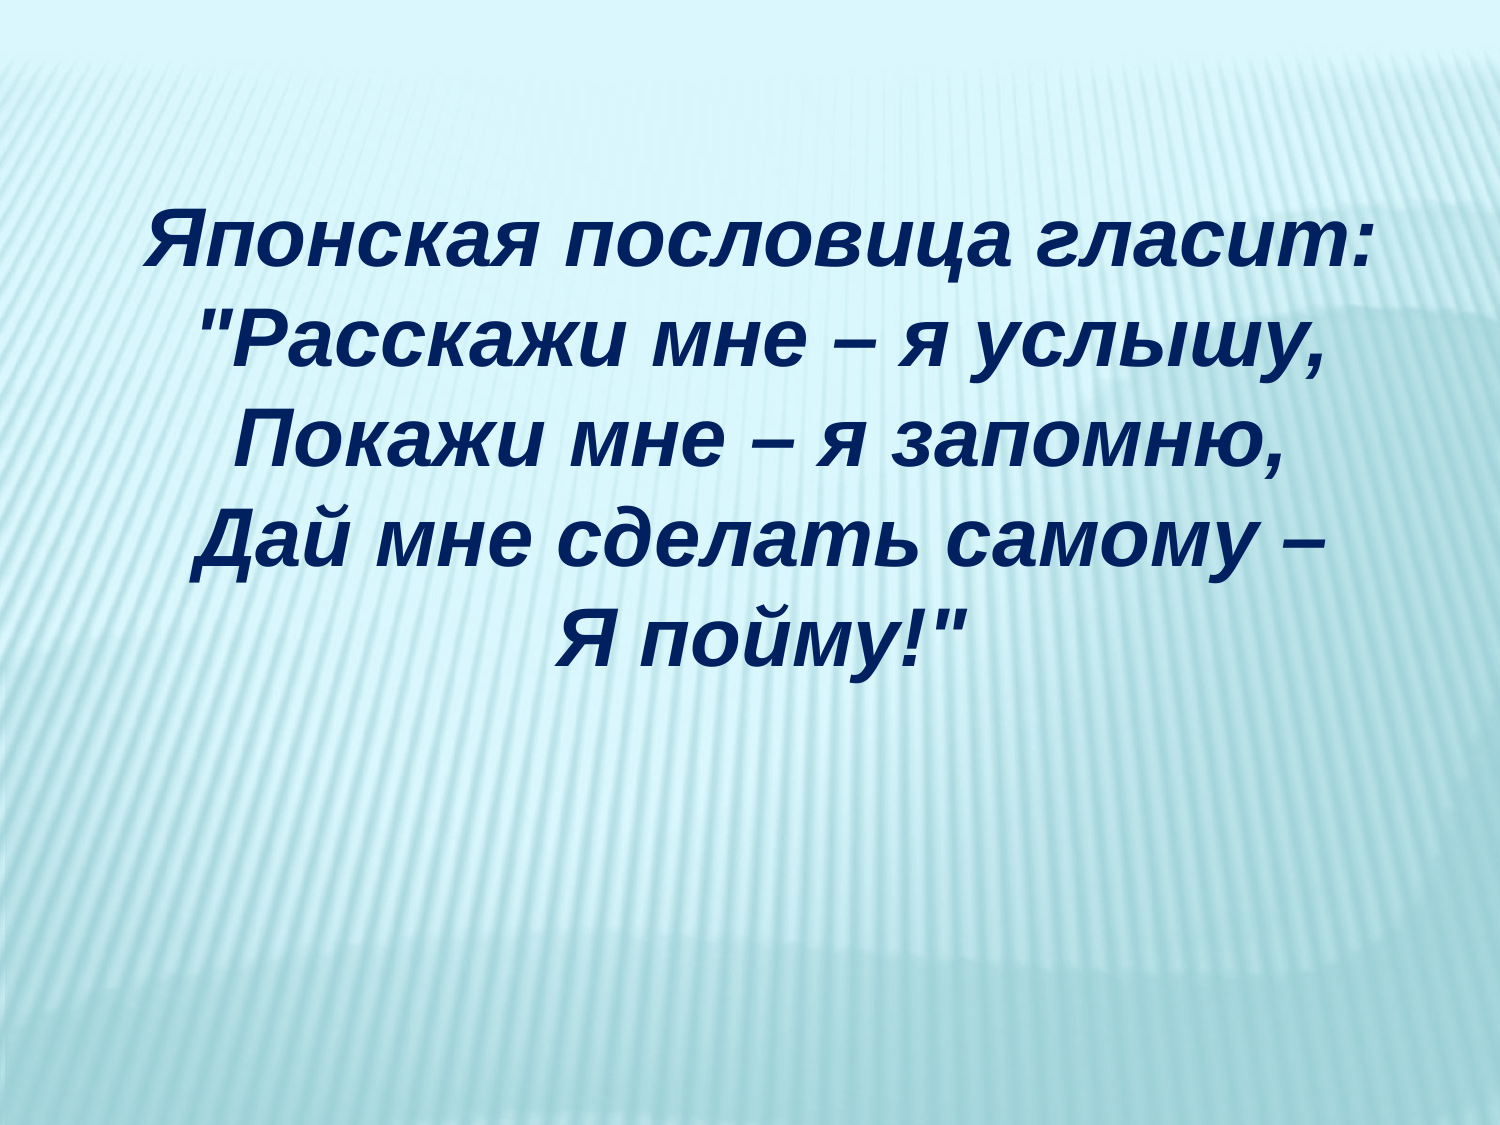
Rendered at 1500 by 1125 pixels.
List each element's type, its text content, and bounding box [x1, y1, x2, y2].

text_box Японская пословица гласит: "Расскажи мне – я услышу, Покажи мне – я запомню, Дай мне сделать самому – Я пойму!" [105, 175, 1418, 691]
